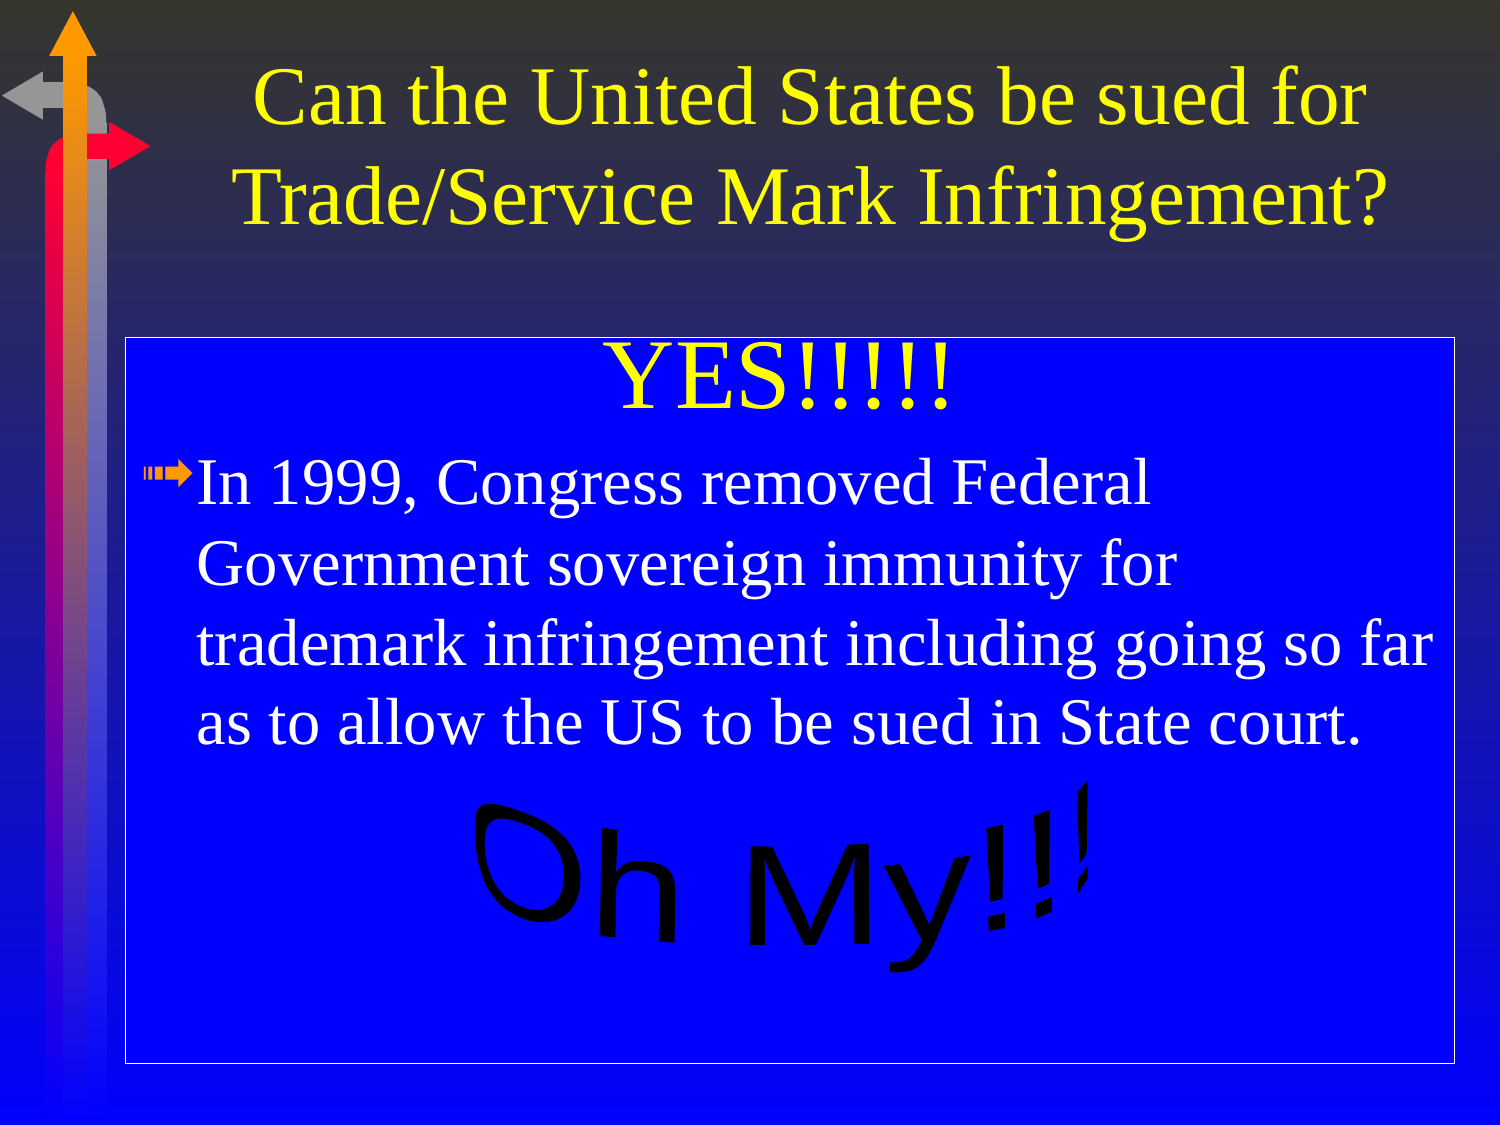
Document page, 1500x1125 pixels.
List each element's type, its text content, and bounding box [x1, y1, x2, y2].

text_box YES!!!!! [588, 301, 973, 437]
list In 1999, Congress removed Federal Government sovereign immunity for trademark infringement including going so far as to allow the US to be sued in State court. [125, 337, 1455, 1064]
title Can the United States be sued for Trade/Service Mark Infringement? [177, 47, 1445, 235]
